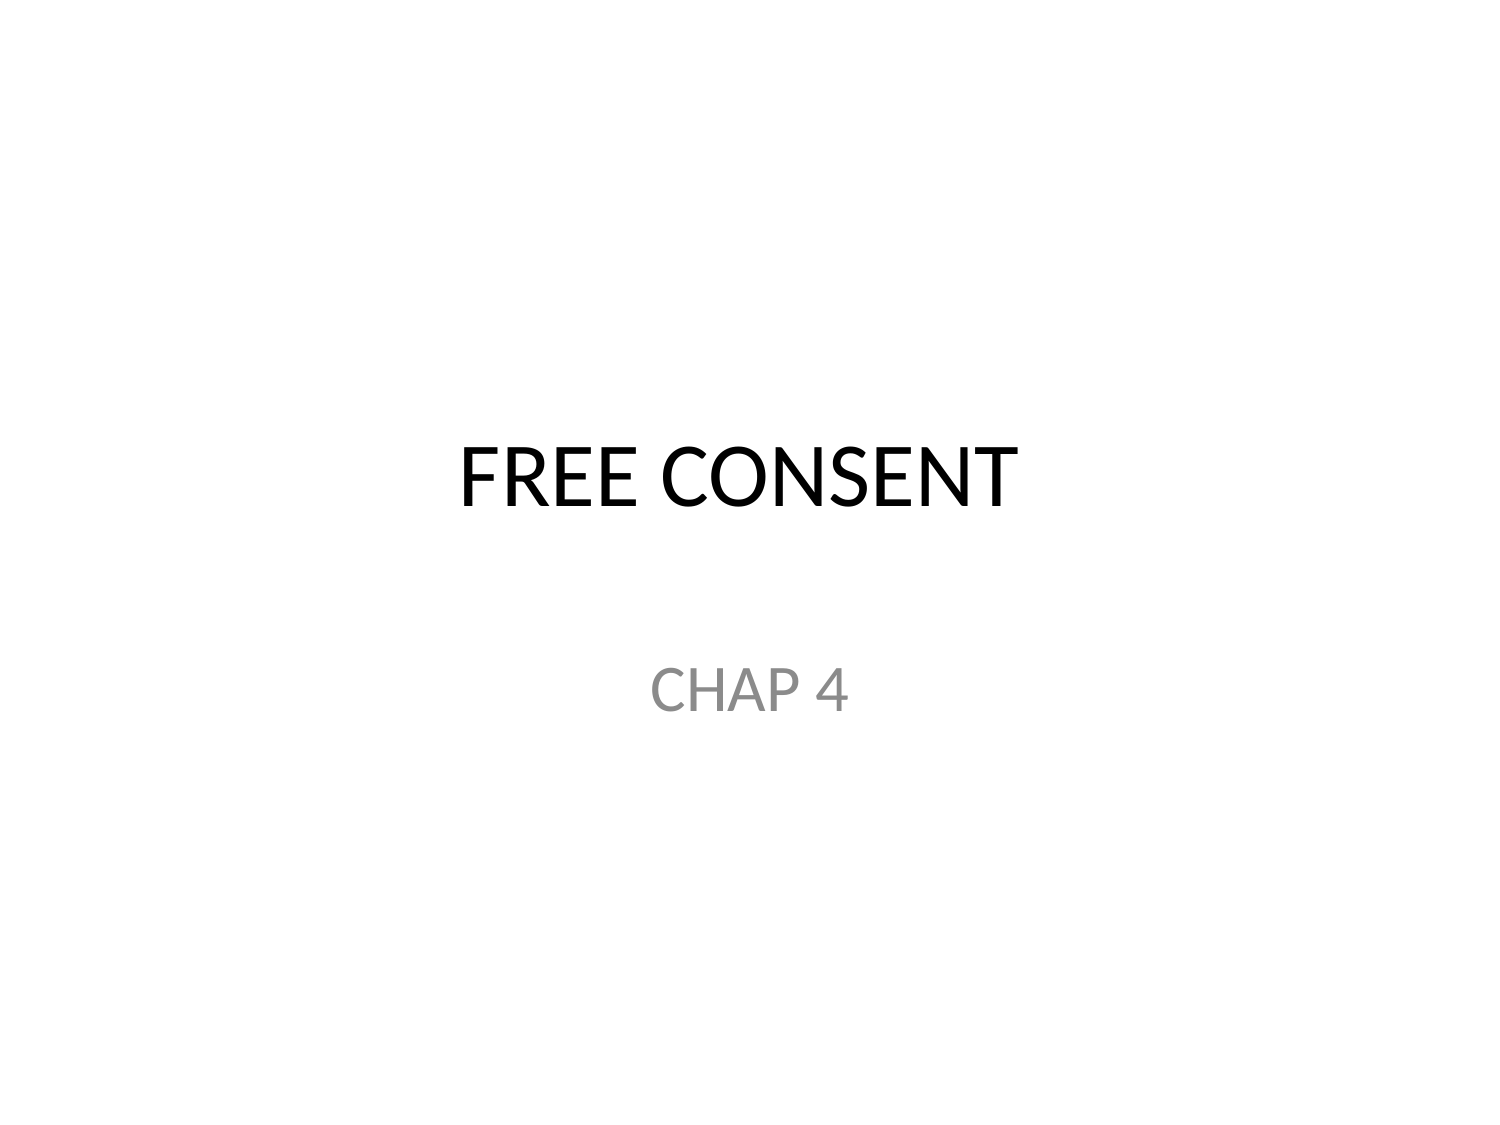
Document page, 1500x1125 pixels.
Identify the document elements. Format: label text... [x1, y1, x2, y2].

title FREE CONSENT [112, 349, 1388, 591]
subtitle CHAP 4 [225, 637, 1275, 925]
